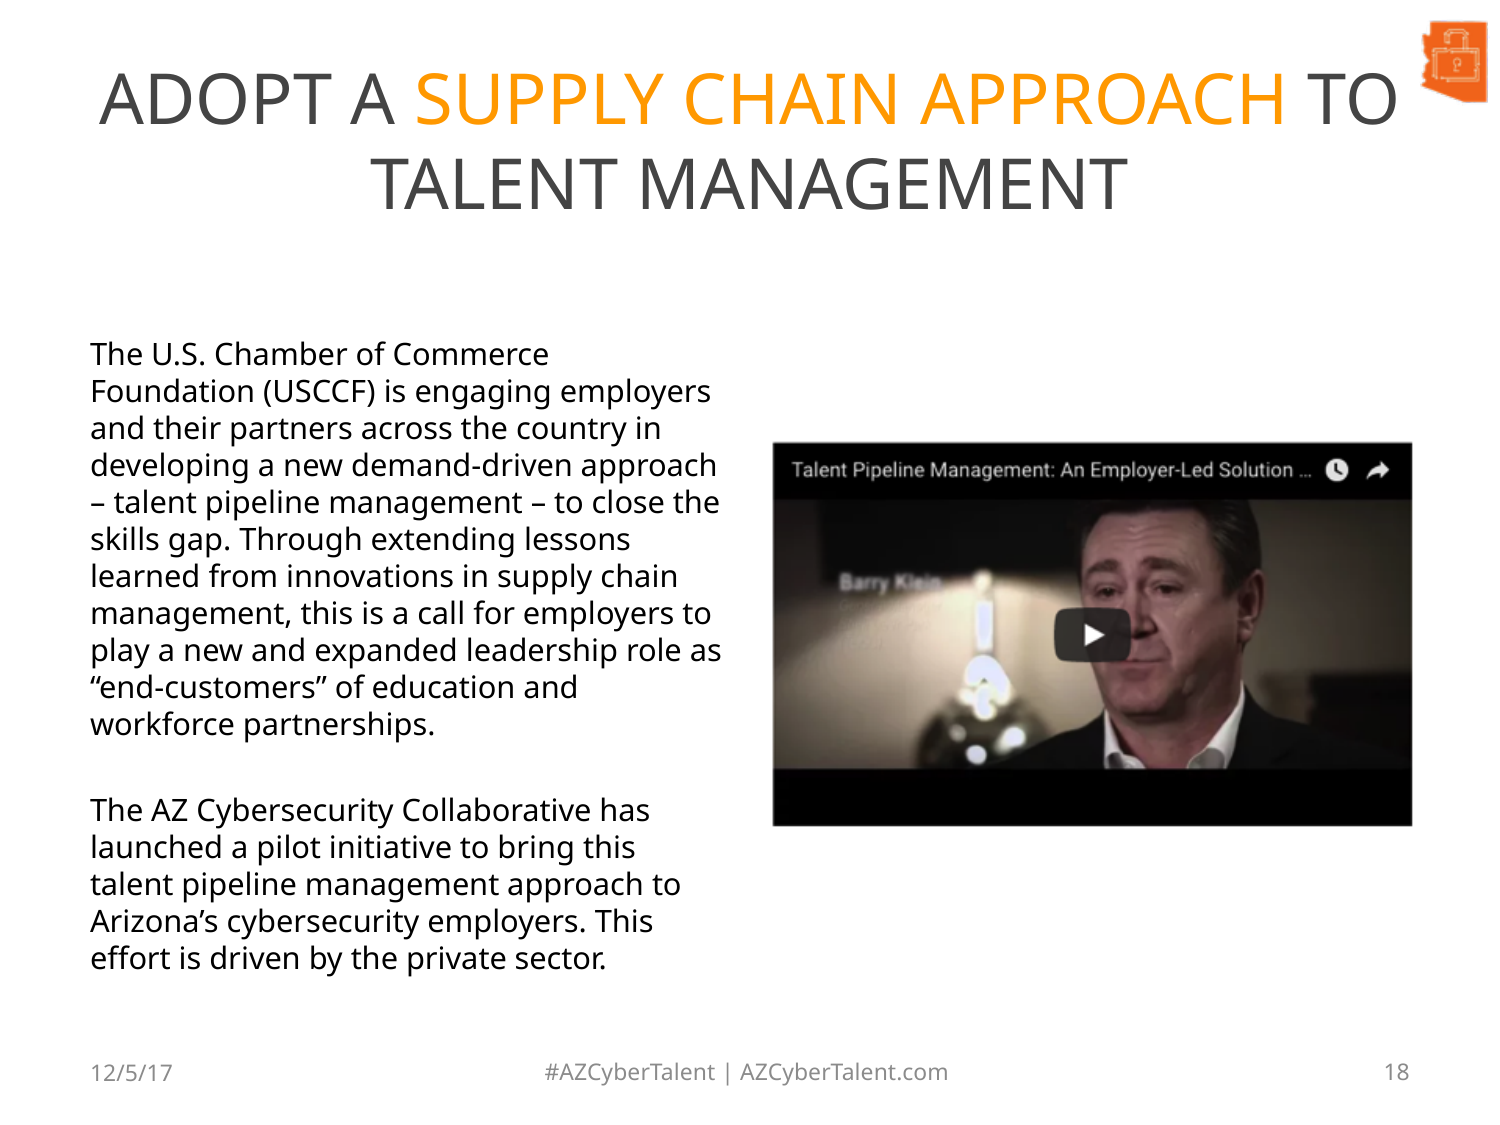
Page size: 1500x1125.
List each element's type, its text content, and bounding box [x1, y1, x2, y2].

list The U.S. Chamber of Commerce Foundation (USCCF) is engaging employers and their partners across the country in developing a new demand-driven approach – talent pipeline management – to close the skills gap. Through extending lessons learned from innovations in supply chain management, this is a call for employers to play a new and expanded leadership role as “end-customers” of education and workforce partnerships. The AZ Cybersecurity Collaborative has launched a pilot initiative to bring this talent pipeline management approach to Arizona’s cybersecurity employers. This effort is driven by the private sector. [75, 262, 738, 1005]
picture [1419, 4, 1491, 106]
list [762, 262, 1426, 1006]
footer #AZCyberTalent | AZCyberTalent.com [512, 1042, 988, 1103]
title ADOPT A SUPPLY CHAIN APPROACH TO TALENT MANAGEMENT [75, 45, 1425, 233]
slide_number 18 [1074, 1042, 1425, 1103]
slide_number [75, 1042, 425, 1103]
